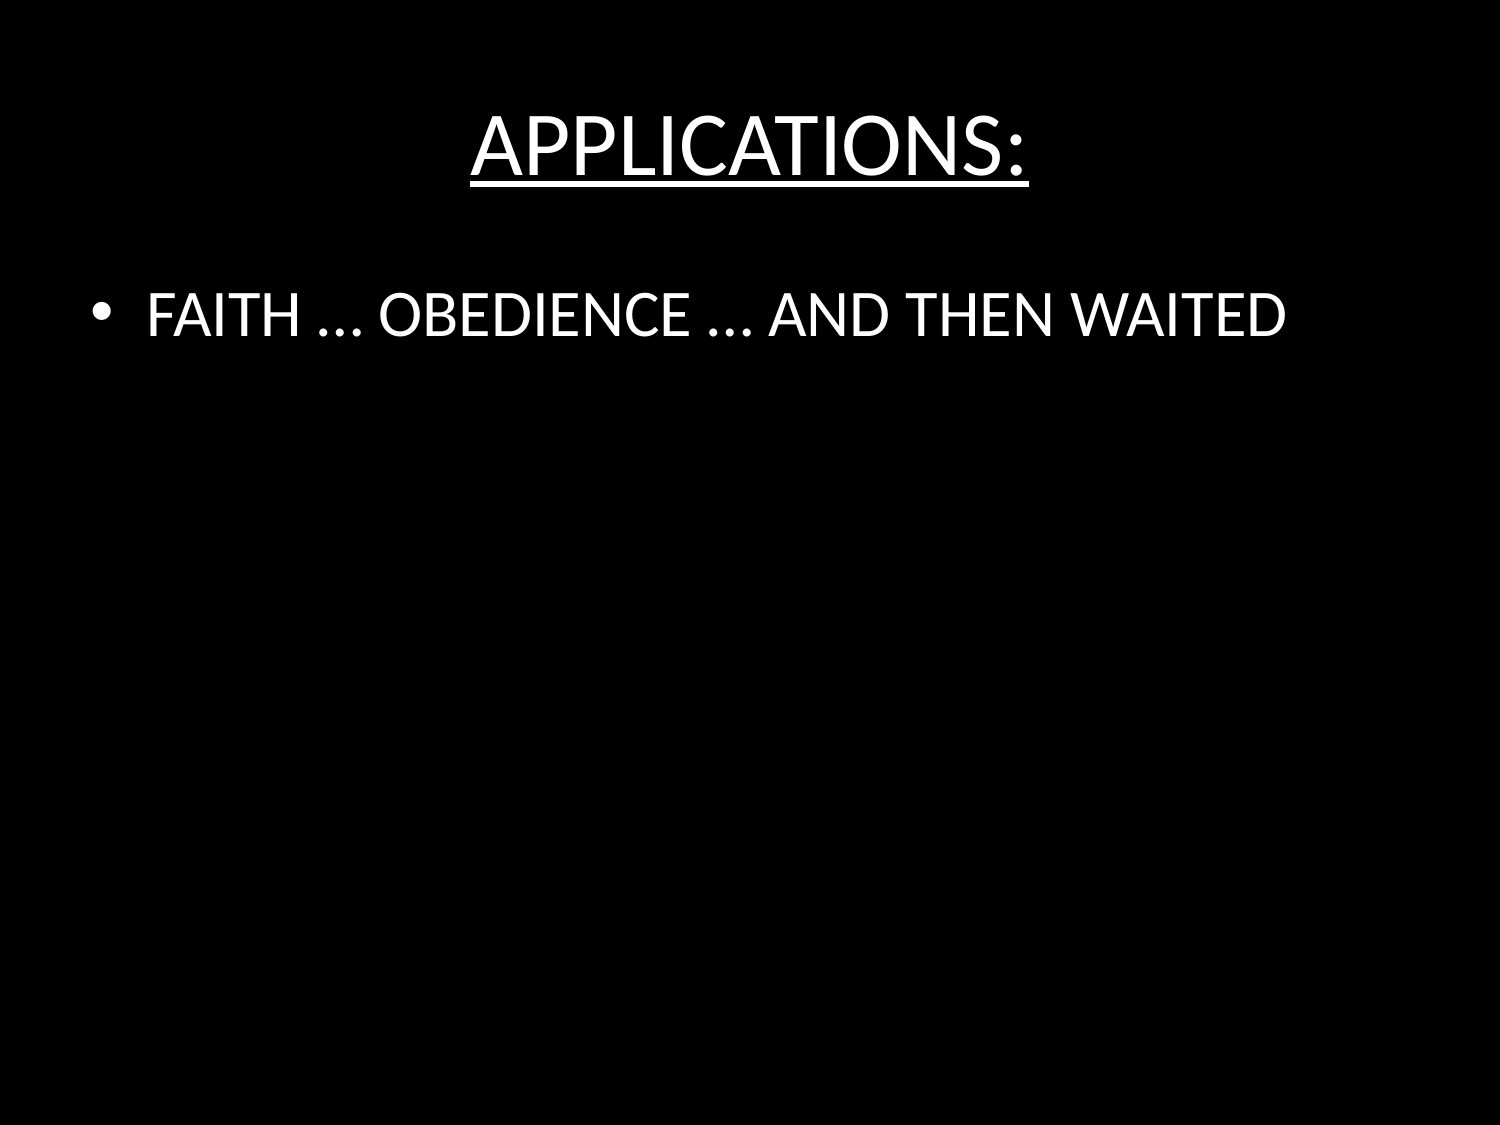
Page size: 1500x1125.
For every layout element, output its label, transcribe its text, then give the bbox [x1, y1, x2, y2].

list FAITH … OBEDIENCE … AND THEN WAITED [75, 262, 1425, 1005]
title APPLICATIONS: [75, 45, 1425, 233]
